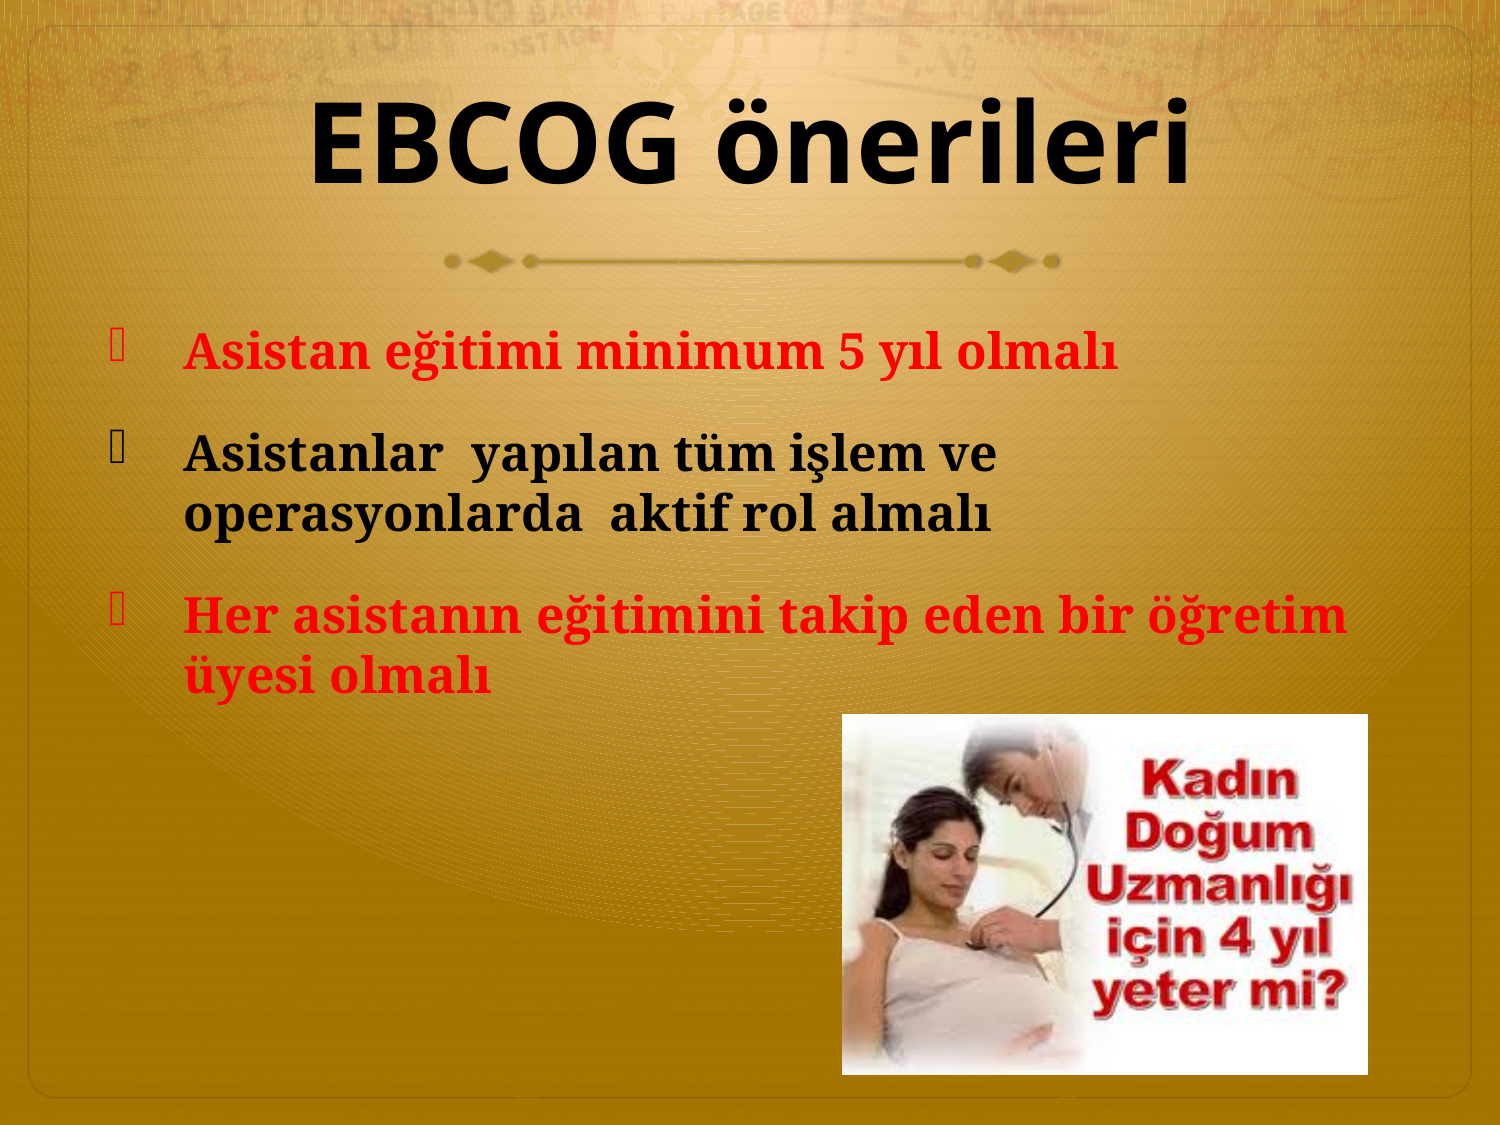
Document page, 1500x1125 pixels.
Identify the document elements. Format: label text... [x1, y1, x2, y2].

list Asistan eğitimi minimum 5 yıl olmalı Asistanlar yapılan tüm işlem ve operasyonlarda aktif rol almalı Her asistanın eğitimini takip eden bir öğretim üyesi olmalı [93, 312, 1407, 988]
title EBCOG önerileri [93, 45, 1407, 233]
picture [0, 0, 1500, 1125]
